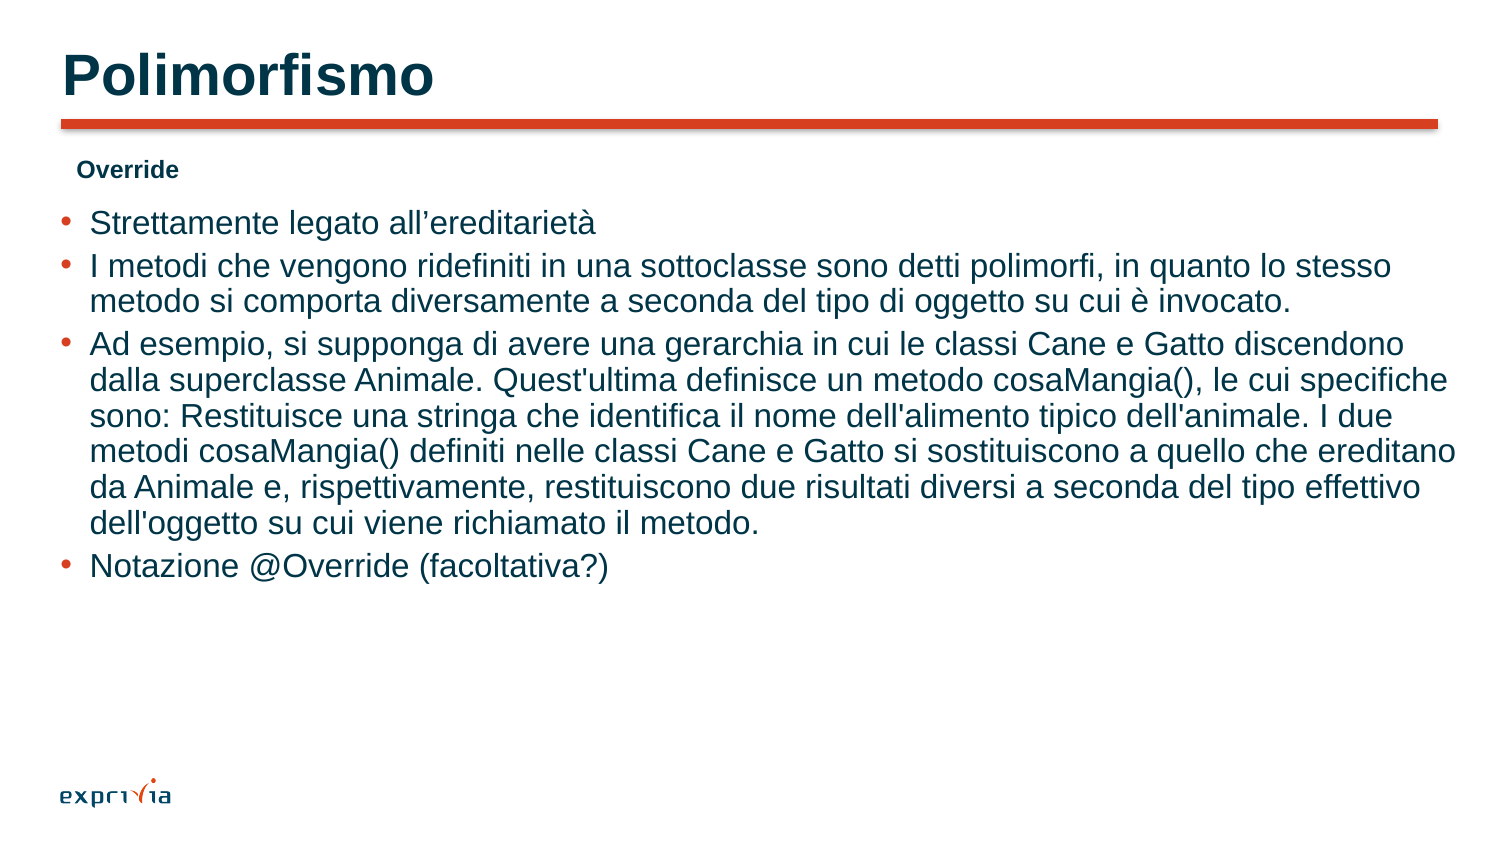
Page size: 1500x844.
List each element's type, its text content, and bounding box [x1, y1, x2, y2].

title Polimorfismo [62, 36, 1438, 102]
text_box Override [61, 145, 1313, 191]
picture [60, 778, 179, 808]
list Strettamente legato all’ereditarietà I metodi che vengono ridefiniti in una sottoclasse sono detti polimorfi, in quanto lo stesso metodo si comporta diversamente a seconda del tipo di oggetto su cui è invocato. Ad esempio, si supponga di avere una gerarchia in cui le classi Cane e Gatto discendono dalla superclasse Animale. Quest'ultima definisce un metodo cosaMangia(), le cui specifiche sono: Restituisce una stringa che identifica il nome dell'alimento tipico dell'animale. I due metodi cosaMangia() definiti nelle classi Cane e Gatto si sostituiscono a quello che ereditano da Animale e, rispettivamente, restituiscono due risultati diversi a seconda del tipo effettivo dell'oggetto su cui viene richiamato il metodo. Notazione @Override (facoltativa?) [60, 205, 1463, 756]
